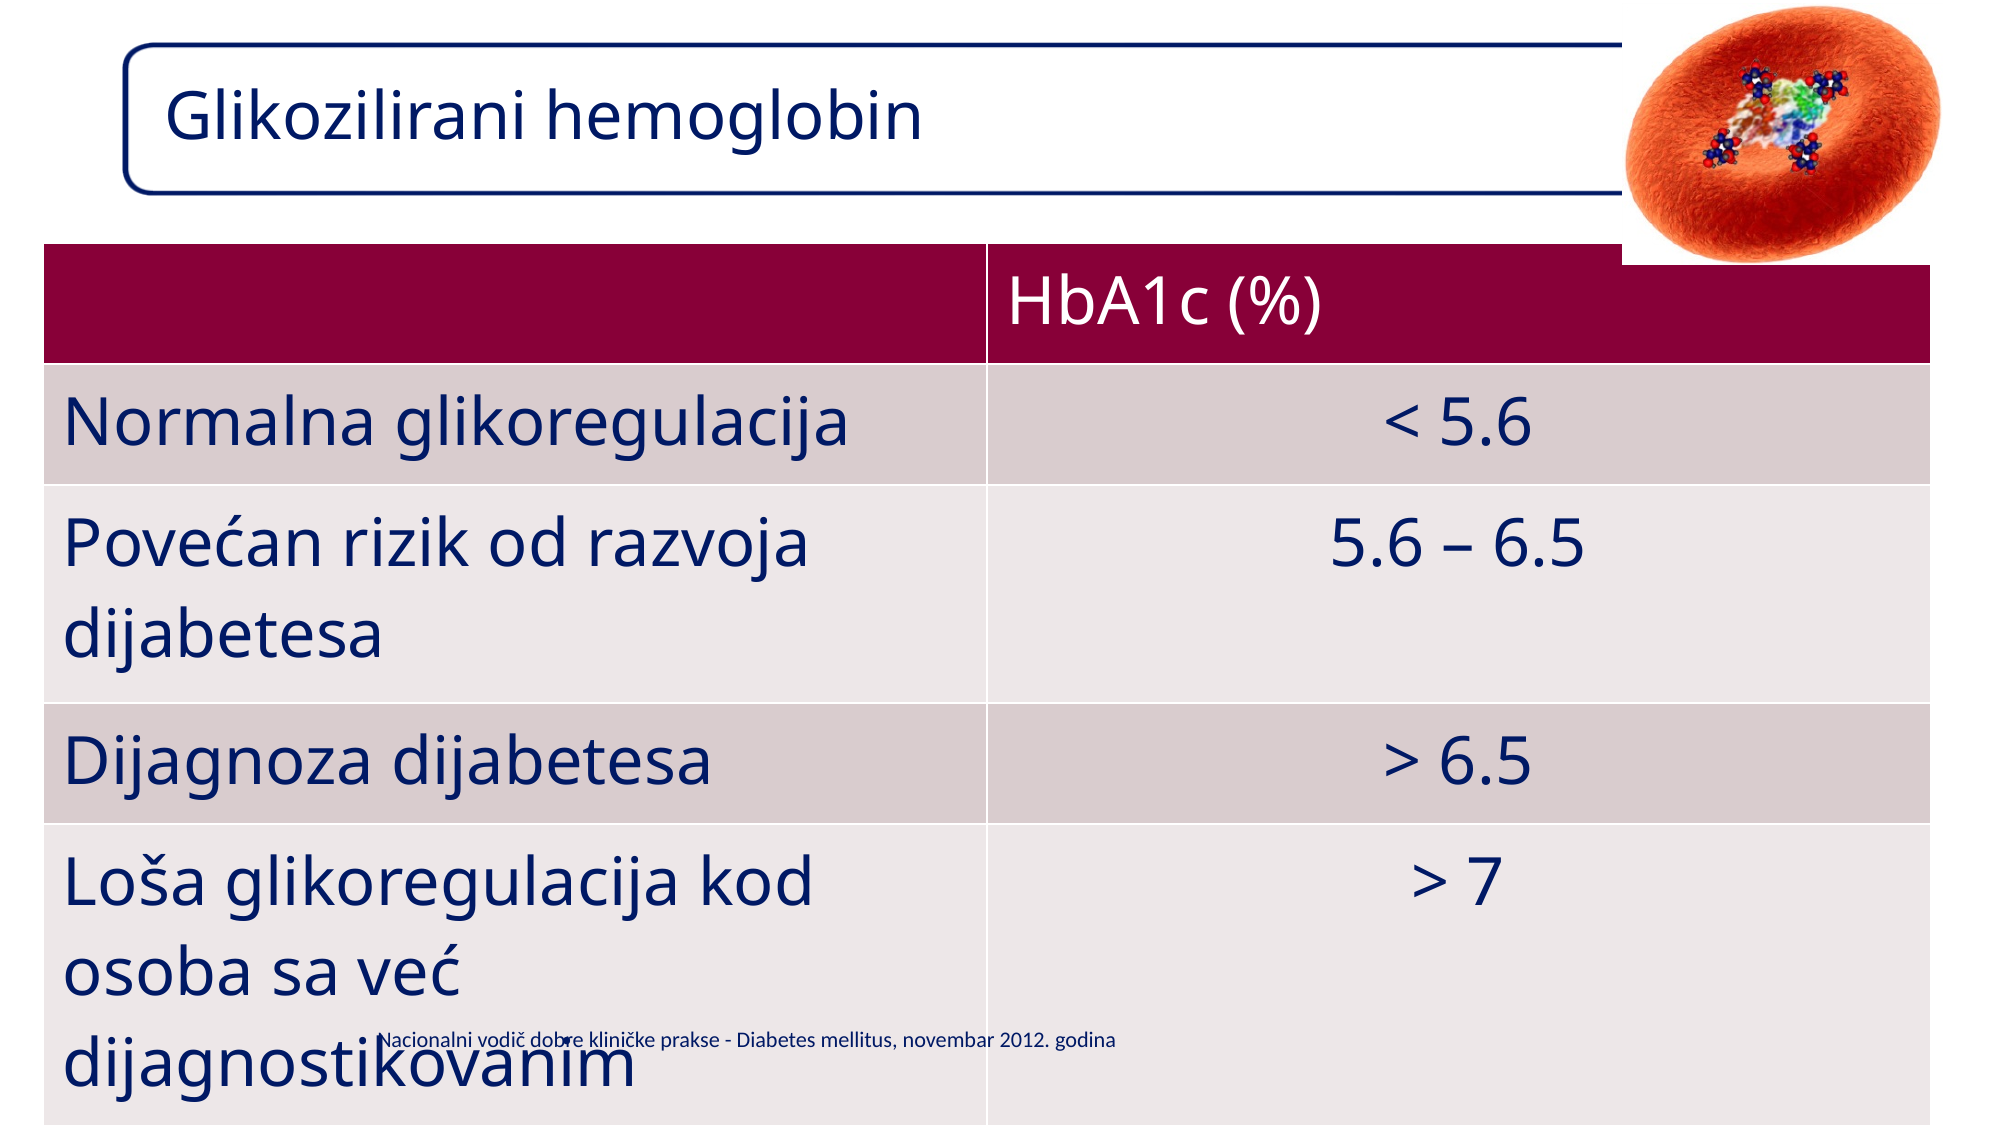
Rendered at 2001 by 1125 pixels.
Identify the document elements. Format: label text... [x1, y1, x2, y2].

text_box Glikozilirani hemoglobin [149, 65, 1121, 161]
table_cell Normalna glikoregulacija [44, 365, 986, 484]
table_cell < 5.6 [988, 365, 1930, 484]
table_cell Dijagnoza dijabetesa [44, 704, 986, 823]
table_cell Povećan rizik od razvoja dijabetesa [44, 486, 986, 702]
table_cell > 6.5 [988, 704, 1930, 823]
table_cell 5.6 – 6.5 [988, 486, 1930, 702]
picture [122, 3, 1943, 265]
table_cell > 7 [988, 825, 1930, 1125]
table_cell Loša glikoregulacija kod osoba sa već dijagnostikovanim dijabetesom [44, 825, 986, 1125]
table_header [44, 244, 986, 363]
table_header HbA1c (%) [988, 244, 1930, 363]
text_box Nacionalni vodič dobre kliničke prakse - Diabetes mellitus, novembar 2012. godina [362, 1018, 1133, 1120]
